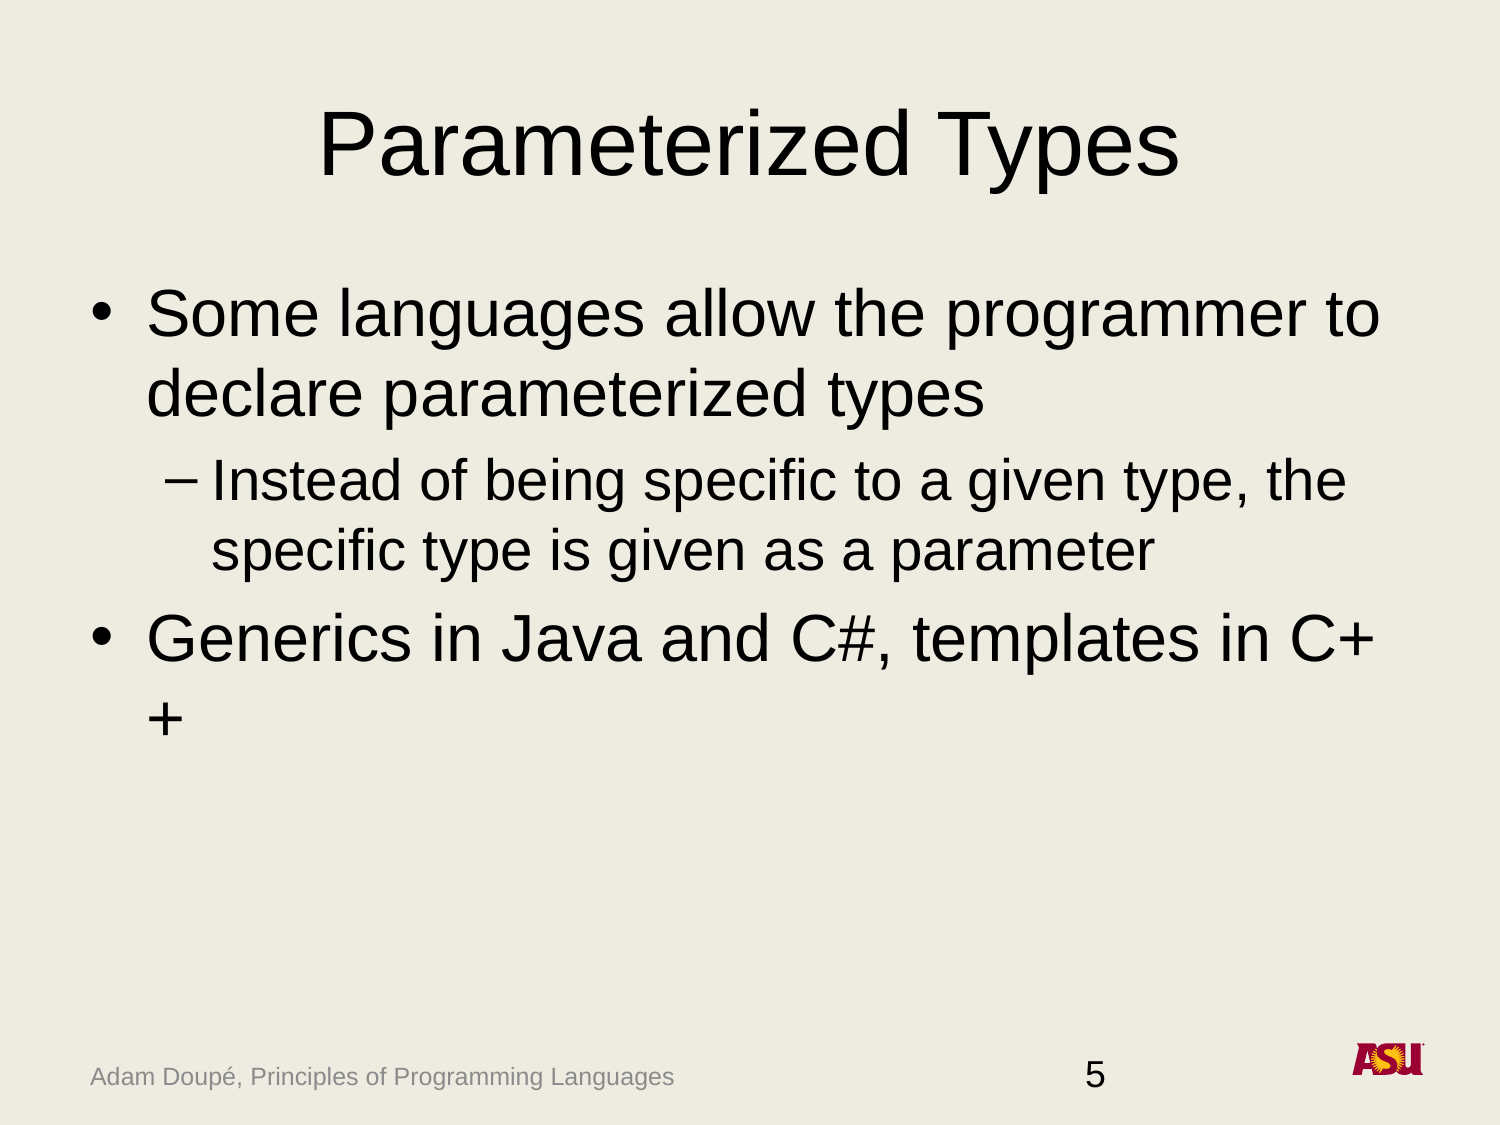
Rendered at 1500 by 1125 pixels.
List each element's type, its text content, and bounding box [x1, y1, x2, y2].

slide_number 5 [1070, 1042, 1421, 1103]
list Some languages allow the programmer to declare parameterized types Instead of being specific to a given type, the specific type is given as a parameter Generics in Java and C#, templates in C++ [75, 262, 1425, 1005]
title Parameterized Types [75, 45, 1425, 233]
